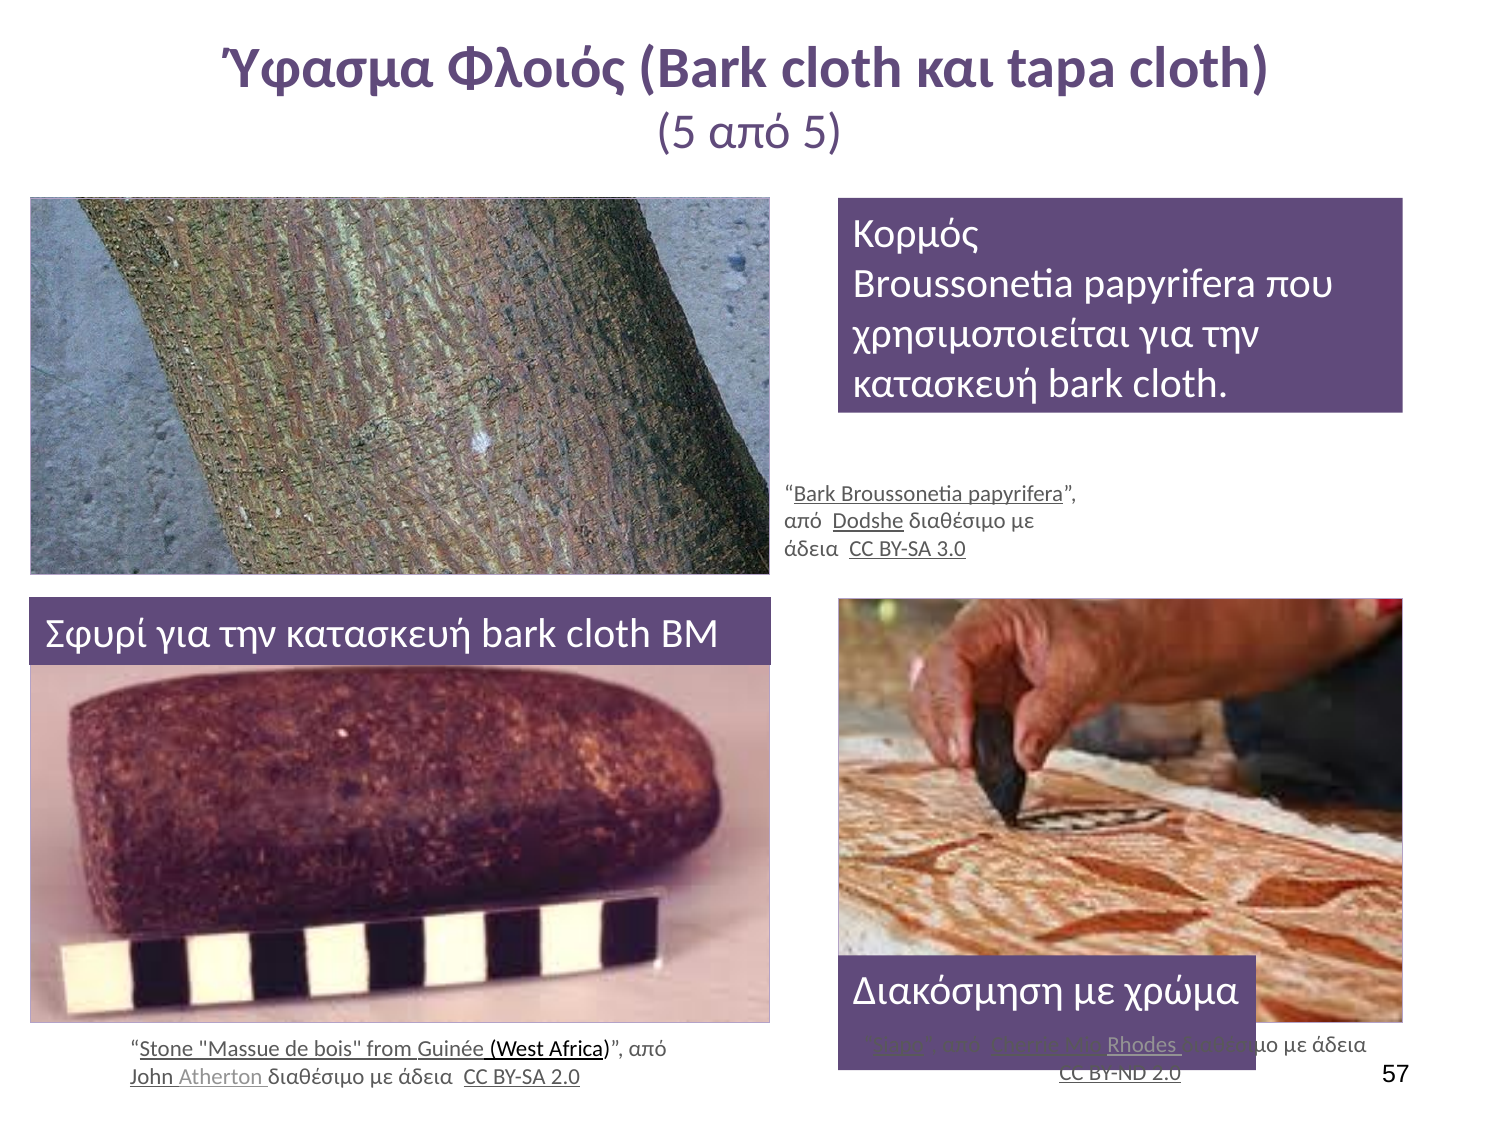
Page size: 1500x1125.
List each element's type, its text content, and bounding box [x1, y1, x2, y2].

text_box “Stone "Massue de bois" from Guinée (West Africa)”, από John Atherton διαθέσιμο με άδεια CC BY-SA 2.0 [115, 1031, 692, 1097]
text_box “Bark Broussonetia papyrifera”, από Dodshe διαθέσιμο με άδεια CC BY-SA 3.0 [774, 470, 1105, 568]
slide_number 56 [1074, 1042, 1425, 1103]
text_box “Siapo”, από Cherrie Mio Rhodes διαθέσιμο με άδεια CC BY-ND 2.0 [838, 1031, 1403, 1092]
picture [30, 636, 770, 1023]
text_box Κορμός Broussonetia papyrifera που χρησιμοποιείται για την κατασκευή bark cloth. [838, 197, 1403, 413]
title Ύφασμα Φλοιός (Bark cloth και tapa cloth) (5 από 5) [0, 19, 1500, 169]
text_box Σφυρί για την κατασκευή bark cloth ΒΜ [30, 598, 770, 636]
picture [30, 197, 770, 575]
picture [837, 598, 1404, 1023]
